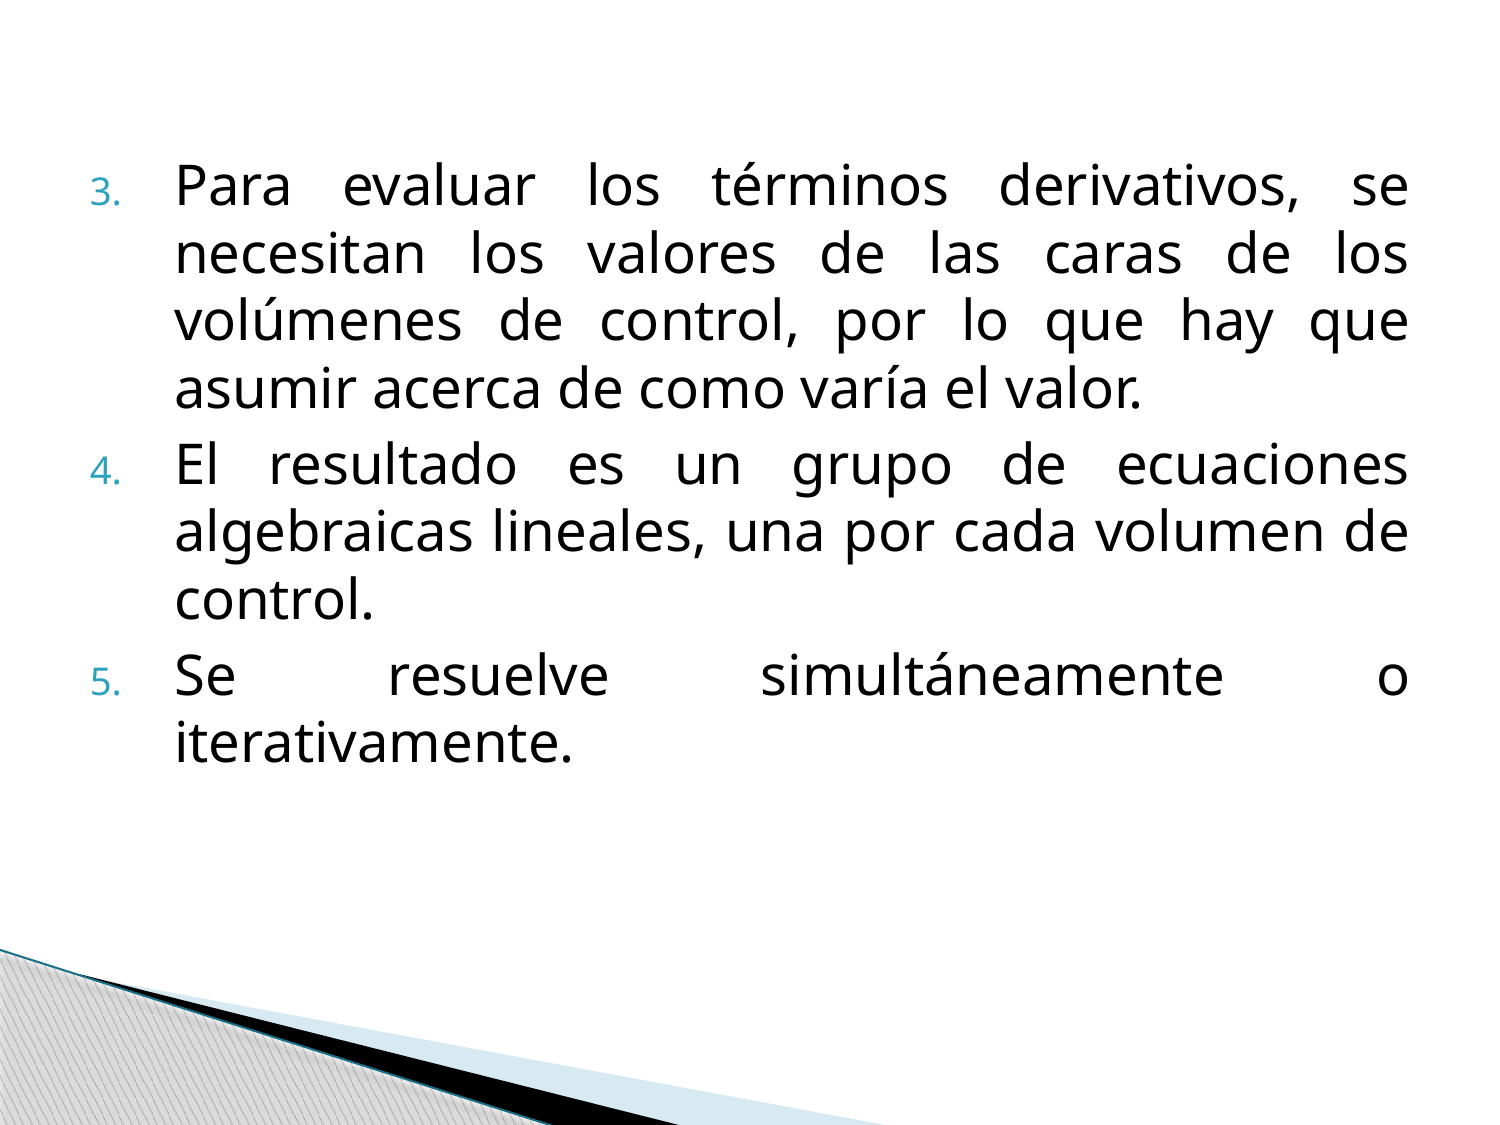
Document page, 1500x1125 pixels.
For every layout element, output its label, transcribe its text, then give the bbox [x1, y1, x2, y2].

list Para evaluar los términos derivativos, se necesitan los valores de las caras de los volúmenes de control, por lo que hay que asumir acerca de como varía el valor. El resultado es un grupo de ecuaciones algebraicas lineales, una por cada volumen de control. Se resuelve simultáneamente o iterativamente. [75, 66, 1425, 1005]
